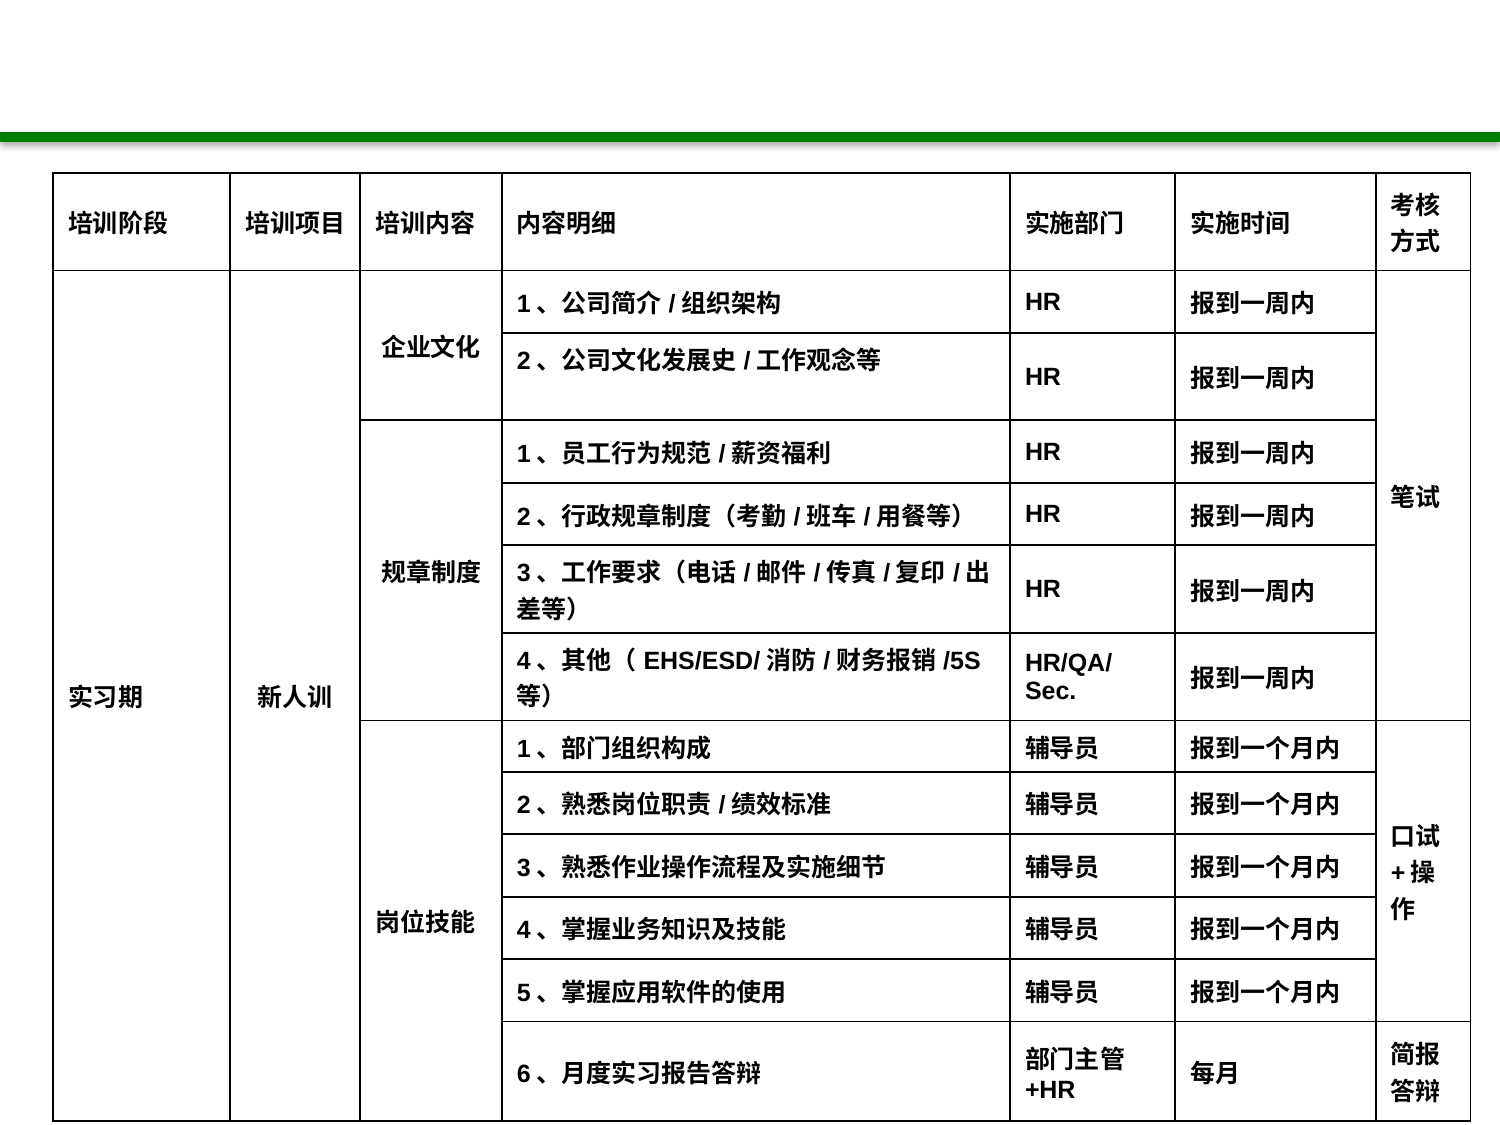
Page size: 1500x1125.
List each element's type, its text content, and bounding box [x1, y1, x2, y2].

table_cell HR [1011, 546, 1174, 632]
table_cell 辅导员 [1011, 835, 1174, 896]
table_header 实施部门 [1011, 174, 1174, 270]
table_header 内容明细 [503, 174, 1009, 270]
table_cell 简报答辩 [1377, 1022, 1470, 1120]
table_header 实施时间 [1176, 174, 1375, 270]
table_cell 口试+操作 [1377, 721, 1470, 1021]
table_cell 6、月度实习报告答辩 [503, 1022, 1009, 1120]
table_cell 辅导员 [1011, 898, 1174, 958]
table_cell 2、行政规章制度（考勤/班车/用餐等） [503, 484, 1009, 544]
table_cell 5、掌握应用软件的使用 [503, 960, 1009, 1021]
table_cell 报到一个月内 [1176, 835, 1375, 896]
table_header 培训阶段 [54, 174, 229, 270]
table_cell HR [1011, 271, 1174, 332]
table_cell 规章制度 [361, 421, 501, 720]
table_cell 笔试 [1377, 271, 1470, 720]
table_cell 2、熟悉岗位职责/绩效标准 [503, 773, 1009, 833]
table_cell 每月 [1176, 1022, 1375, 1120]
table_cell 报到一个月内 [1176, 721, 1375, 771]
table_header 考核方式 [1377, 174, 1470, 270]
table_cell 报到一周内 [1176, 334, 1375, 419]
table_cell 4、掌握业务知识及技能 [503, 898, 1009, 958]
table_cell 报到一周内 [1176, 421, 1375, 482]
table_cell 辅导员 [1011, 960, 1174, 1021]
table_cell 报到一个月内 [1176, 960, 1375, 1021]
table_cell HR [1011, 334, 1174, 419]
table_cell HR [1011, 421, 1174, 482]
table_cell 新人训 [231, 271, 359, 1120]
table_cell 2、公司文化发展史/工作观念等 [503, 334, 1009, 419]
table_cell 辅导员 [1011, 721, 1174, 771]
table_cell 部门主管+HR [1011, 1022, 1174, 1120]
table_cell 实习期 [54, 271, 229, 1120]
table_cell 1、部门组织构成 [503, 721, 1009, 771]
table_cell HR [1011, 484, 1174, 544]
table_cell 报到一周内 [1176, 634, 1375, 720]
table_header 培训项目 [231, 174, 359, 270]
table_cell 4、其他（EHS/ESD/消防/财务报销/5S等） [503, 634, 1009, 720]
table_cell 企业文化 [361, 271, 501, 419]
table_cell 辅导员 [1011, 773, 1174, 833]
table_cell 1、公司简介/组织架构 [503, 271, 1009, 332]
table_cell 报到一周内 [1176, 271, 1375, 332]
table_cell 报到一周内 [1176, 484, 1375, 544]
table_cell 1、员工行为规范/薪资福利 [503, 421, 1009, 482]
table_cell 岗位技能 [361, 721, 501, 1120]
table_cell 报到一个月内 [1176, 773, 1375, 833]
table_cell 报到一周内 [1176, 546, 1375, 632]
table_cell 3、工作要求（电话/邮件/传真/复印/出差等） [503, 546, 1009, 632]
table_cell 3、熟悉作业操作流程及实施细节 [503, 835, 1009, 896]
table_cell 报到一个月内 [1176, 898, 1375, 958]
table_cell HR/QA/Sec. [1011, 634, 1174, 720]
table_header 培训内容 [361, 174, 501, 270]
